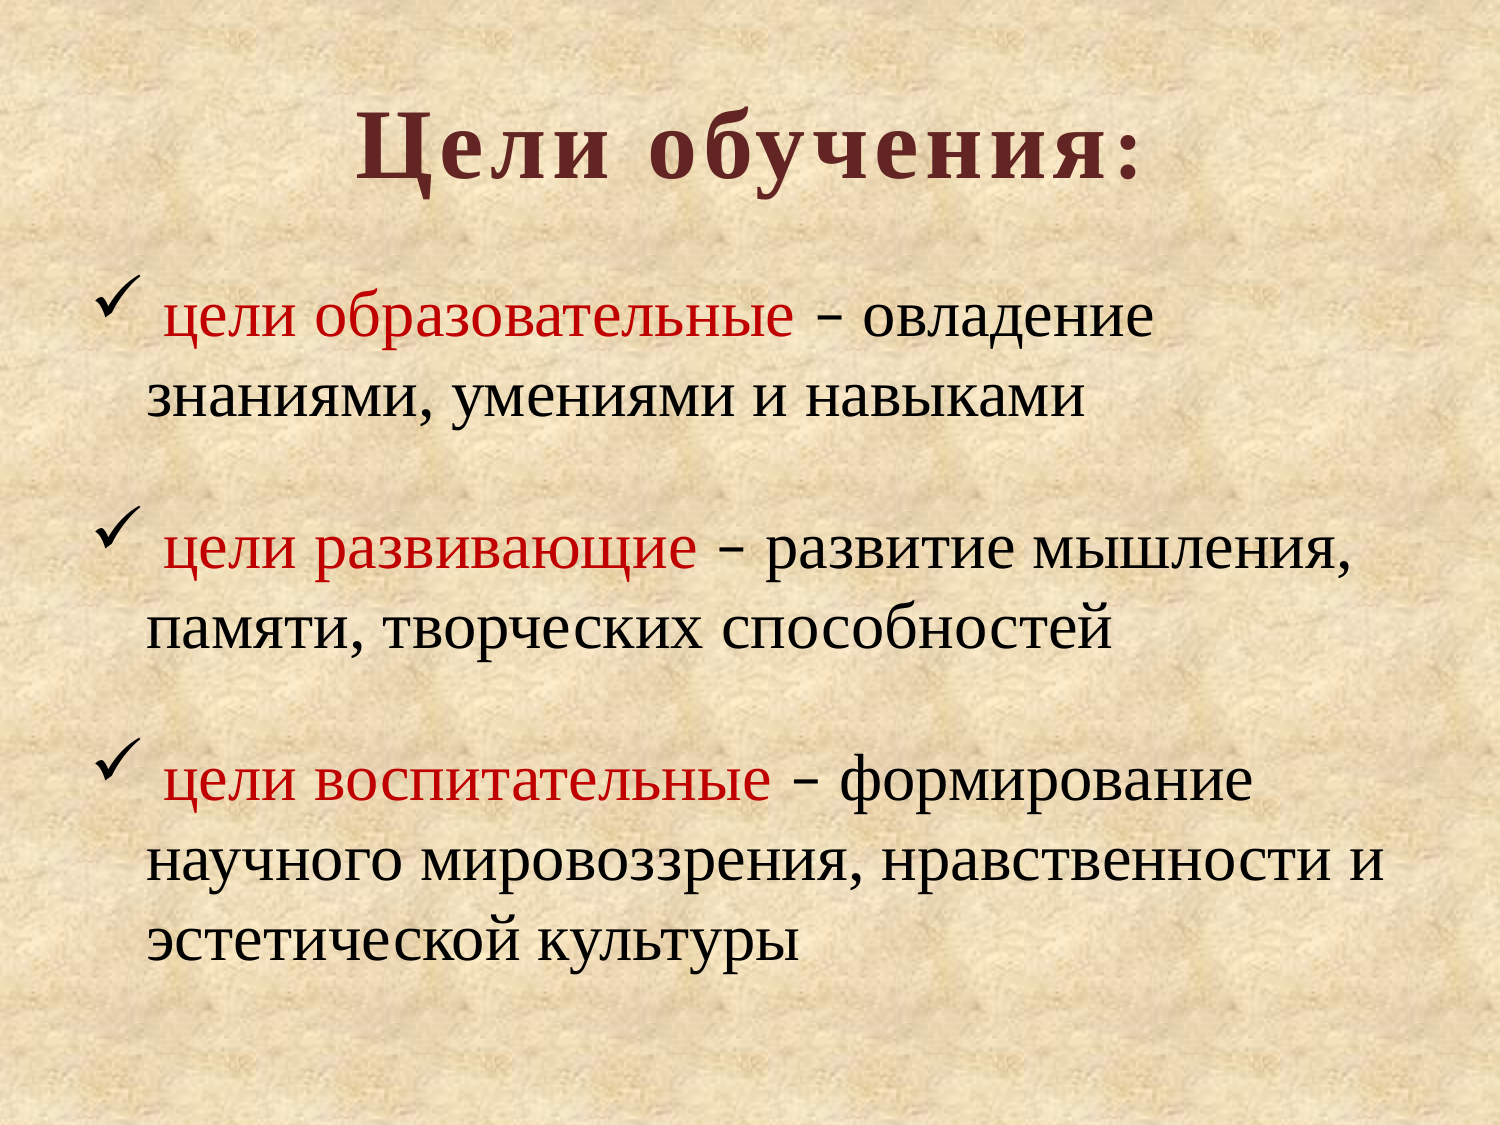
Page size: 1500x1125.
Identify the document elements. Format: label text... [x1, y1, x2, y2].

title Цели обучения: [75, 45, 1425, 233]
picture [0, 0, 1500, 1125]
list цели образовательные – овладение знаниями, умениями и навыками цели развивающие – развитие мышления, памяти, творческих способностей цели воспитательные – формирование научного мировоззрения, нравственности и эстетической культуры [75, 262, 1425, 1020]
